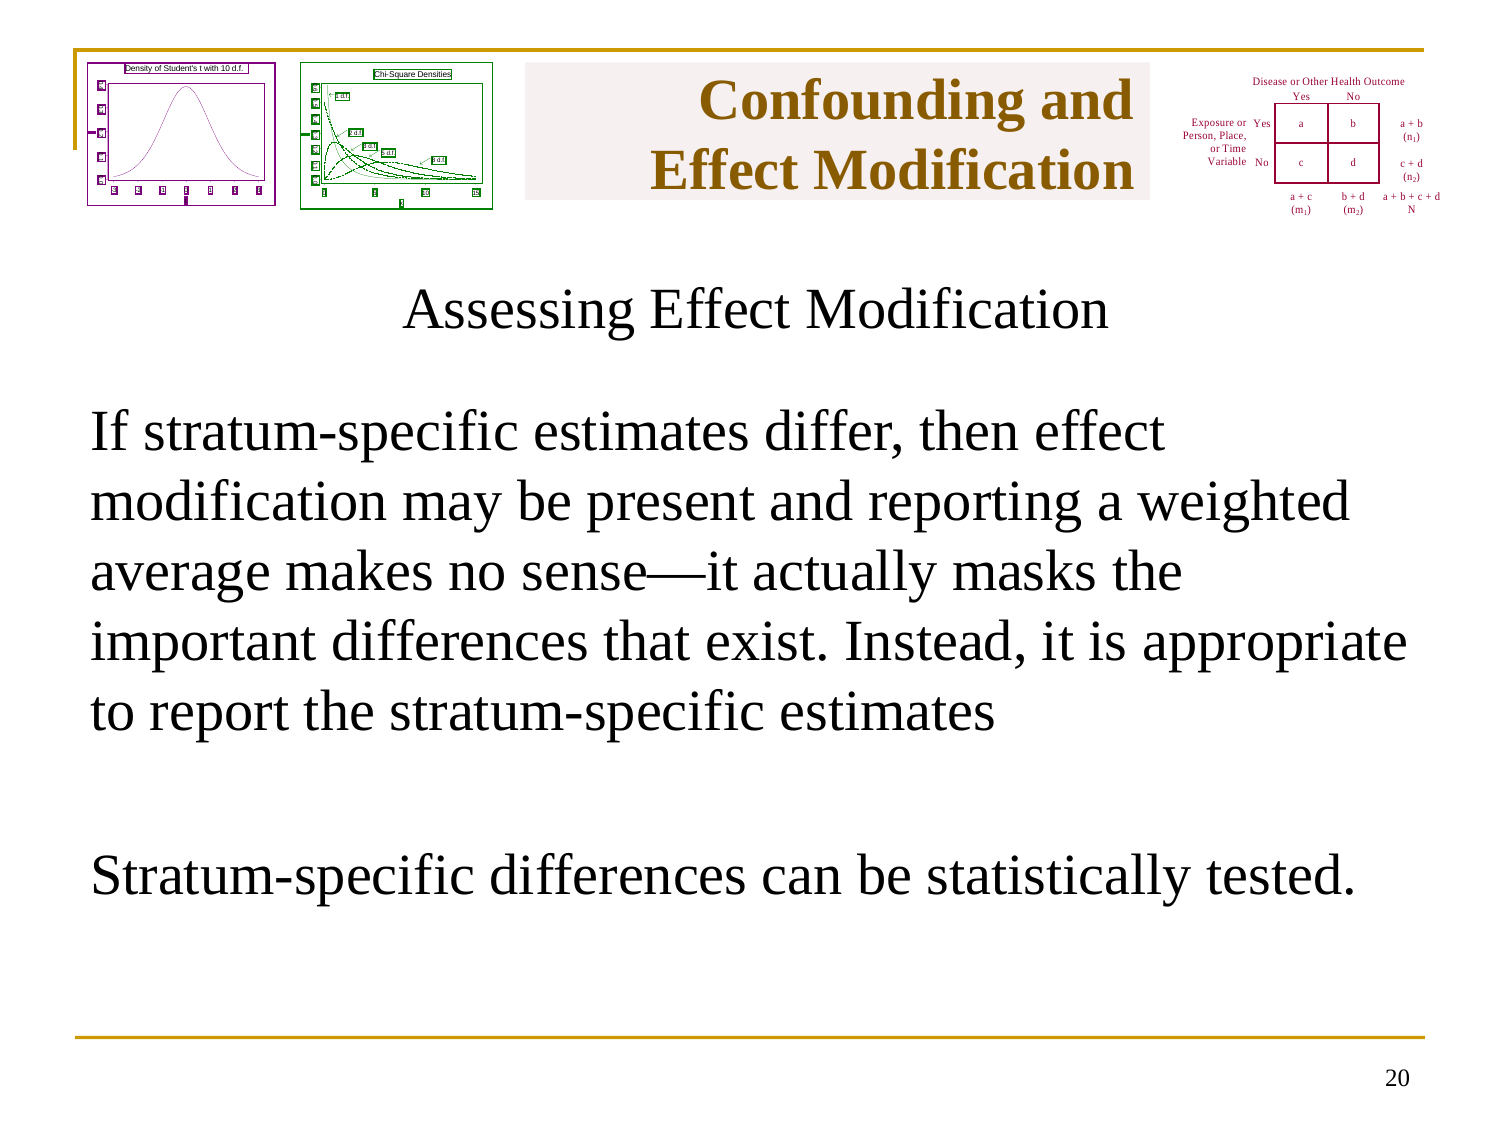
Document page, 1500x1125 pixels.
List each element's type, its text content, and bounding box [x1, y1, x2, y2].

list Assessing Effect Modification If stratum-specific estimates differ, then effect modification may be present and reporting a weighted average makes no sense—it actually masks the important differences that exist. Instead, it is appropriate to report the stratum-specific estimates Stratum-specific differences can be statistically tested. [74, 262, 1438, 1013]
slide_number 19 [1074, 1049, 1426, 1100]
title Confounding and Effect Modification [524, 62, 1151, 201]
